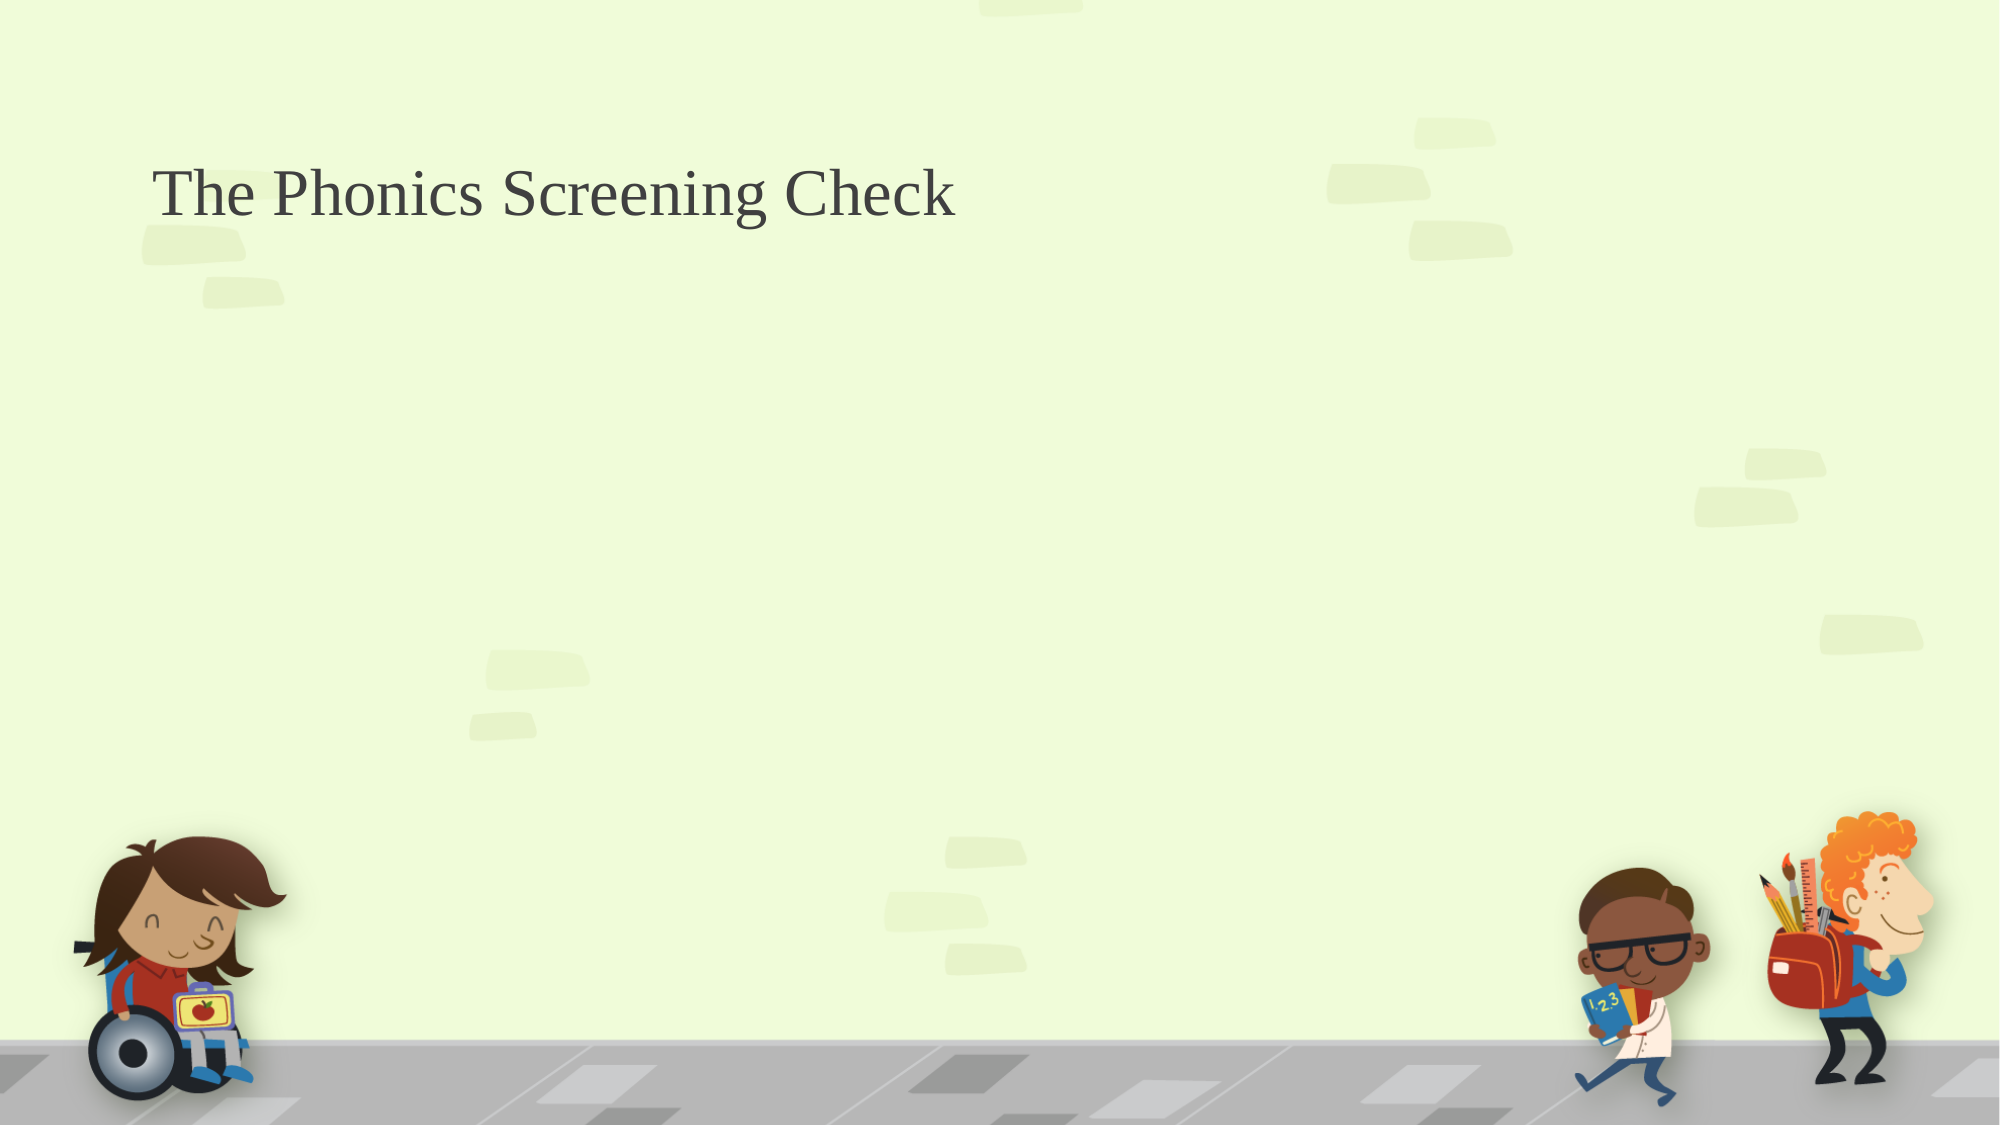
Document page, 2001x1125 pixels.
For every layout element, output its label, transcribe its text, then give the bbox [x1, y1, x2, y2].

picture [0, 0, 2000, 1125]
title The Phonics Screening Check [137, 59, 1750, 238]
